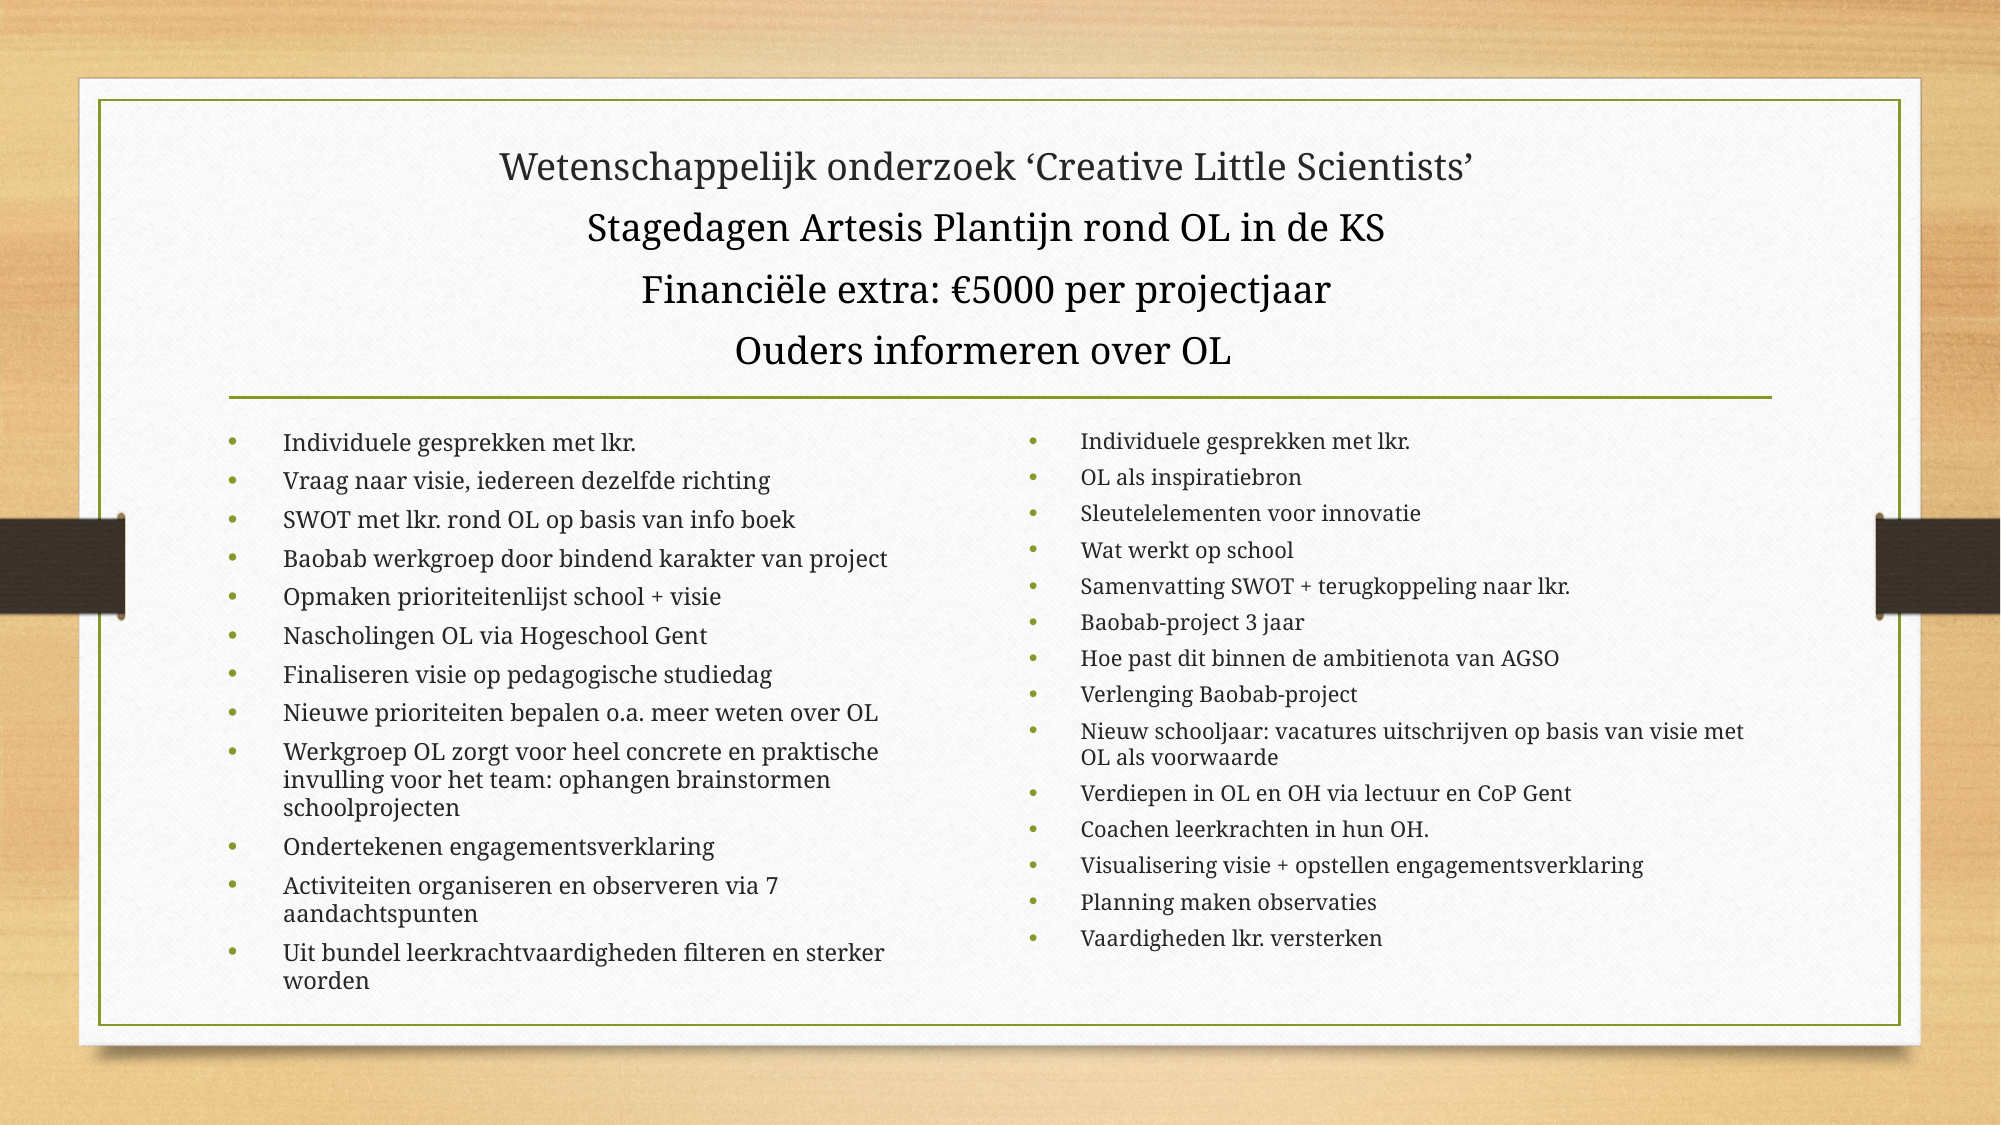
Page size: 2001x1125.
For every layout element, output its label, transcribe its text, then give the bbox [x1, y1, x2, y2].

title Wetenschappelijk onderzoek ‘Creative Little Scientists’ [199, 132, 1775, 196]
list Individuele gesprekken met lkr. OL als inspiratiebron Sleutelelementen voor innovatie Wat werkt op school Samenvatting SWOT + terugkoppeling naar lkr. Baobab-project 3 jaar Hoe past dit binnen de ambitienota van AGSO Verlenging Baobab-project Nieuw schooljaar: vacatures uitschrijven op basis van visie met OL als voorwaarde Verdiepen in OL en OH via lectuur en CoP Gent Coachen leerkrachten in hun OH. Visualisering visie + opstellen engagementsverklaring Planning maken observaties Vaardigheden lkr. versterken [1013, 420, 1788, 963]
text_box Stagedagen Artesis Plantijn rond OL in de KS [191, 196, 1783, 257]
picture [0, 0, 2001, 1125]
list Individuele gesprekken met lkr. Vraag naar visie, iedereen dezelfde richting SWOT met lkr. rond OL op basis van info boek Baobab werkgroep door bindend karakter van project Opmaken prioriteitenlijst school + visie Nascholingen OL via Hogeschool Gent Finaliseren visie op pedagogische studiedag Nieuwe prioriteiten bepalen o.a. meer weten over OL Werkgroep OL zorgt voor heel concrete en praktische invulling voor het team: ophangen brainstormen schoolprojecten Ondertekenen engagementsverklaring Activiteiten organiseren en observeren via 7 aandachtspunten Uit bundel leerkrachtvaardigheden filteren en sterker worden [213, 420, 987, 1007]
text_box Financiële extra: €5000 per projectjaar [579, 258, 1395, 319]
text_box Ouders informeren over OL [640, 319, 1326, 380]
